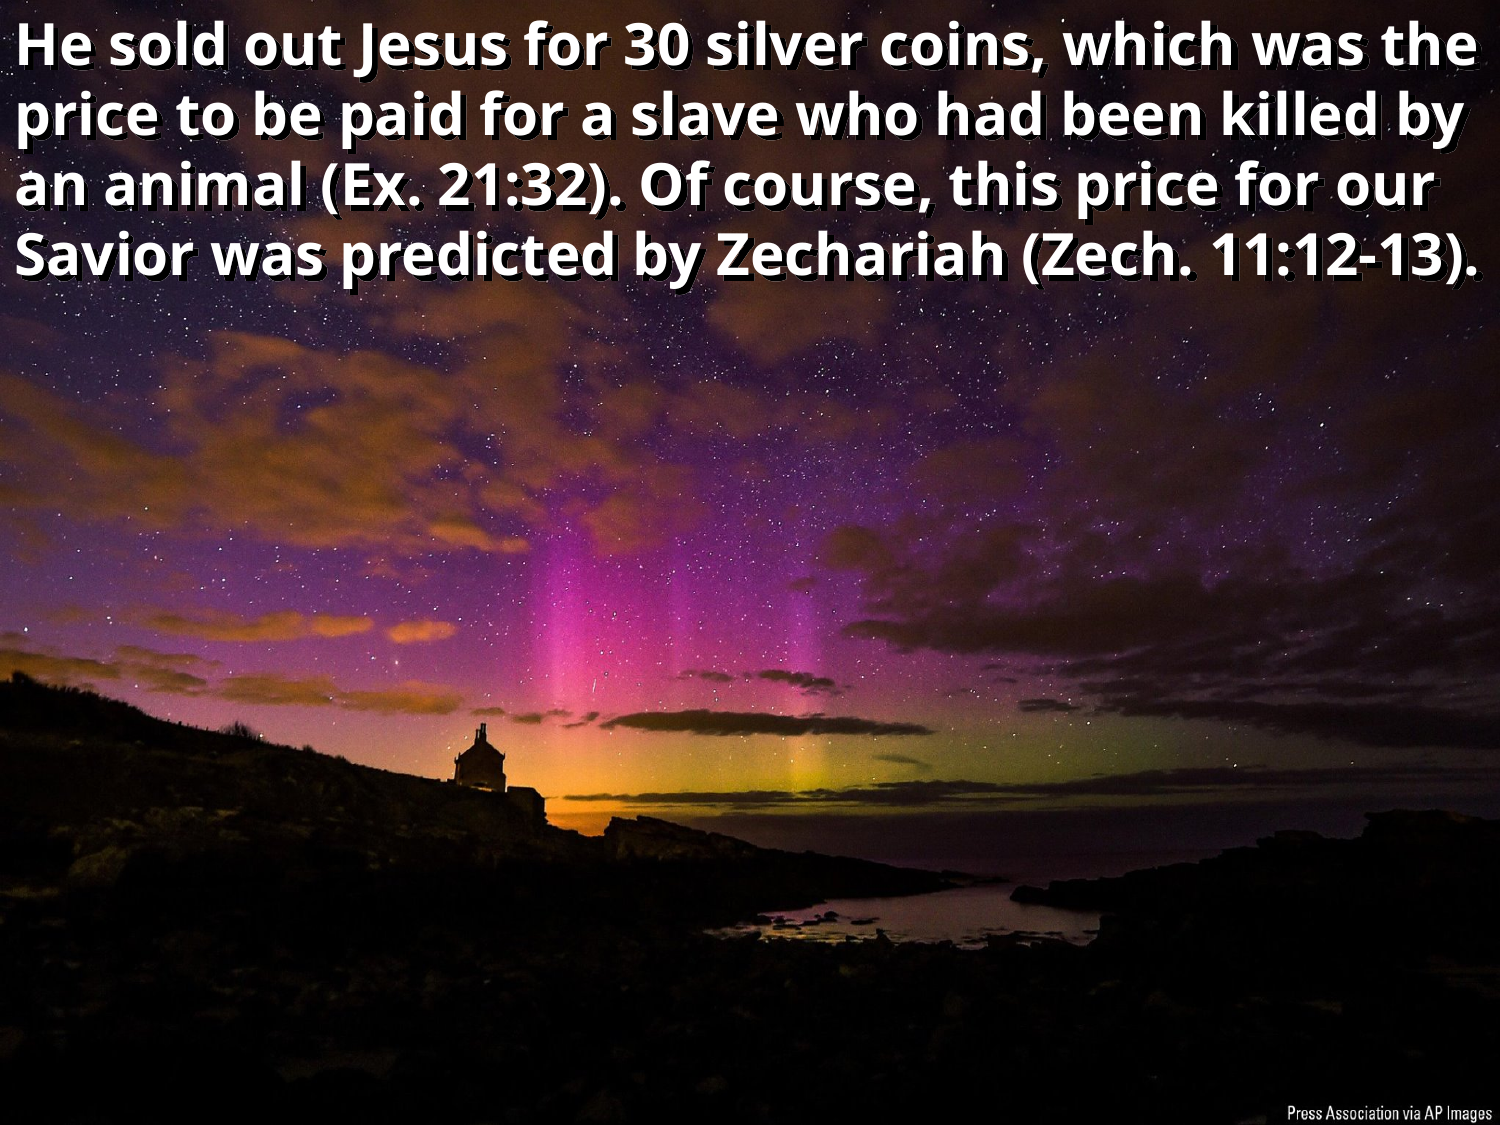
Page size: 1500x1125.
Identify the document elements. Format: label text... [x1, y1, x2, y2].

text_box He sold out Jesus for 30 silver coins, which was the price to be paid for a slave who had been killed by an animal (Ex. 21:32). Of course, this price for our Savior was predicted by Zechariah (Zech. 11:12-13). [0, 0, 1500, 295]
picture [0, 295, 1500, 1125]
